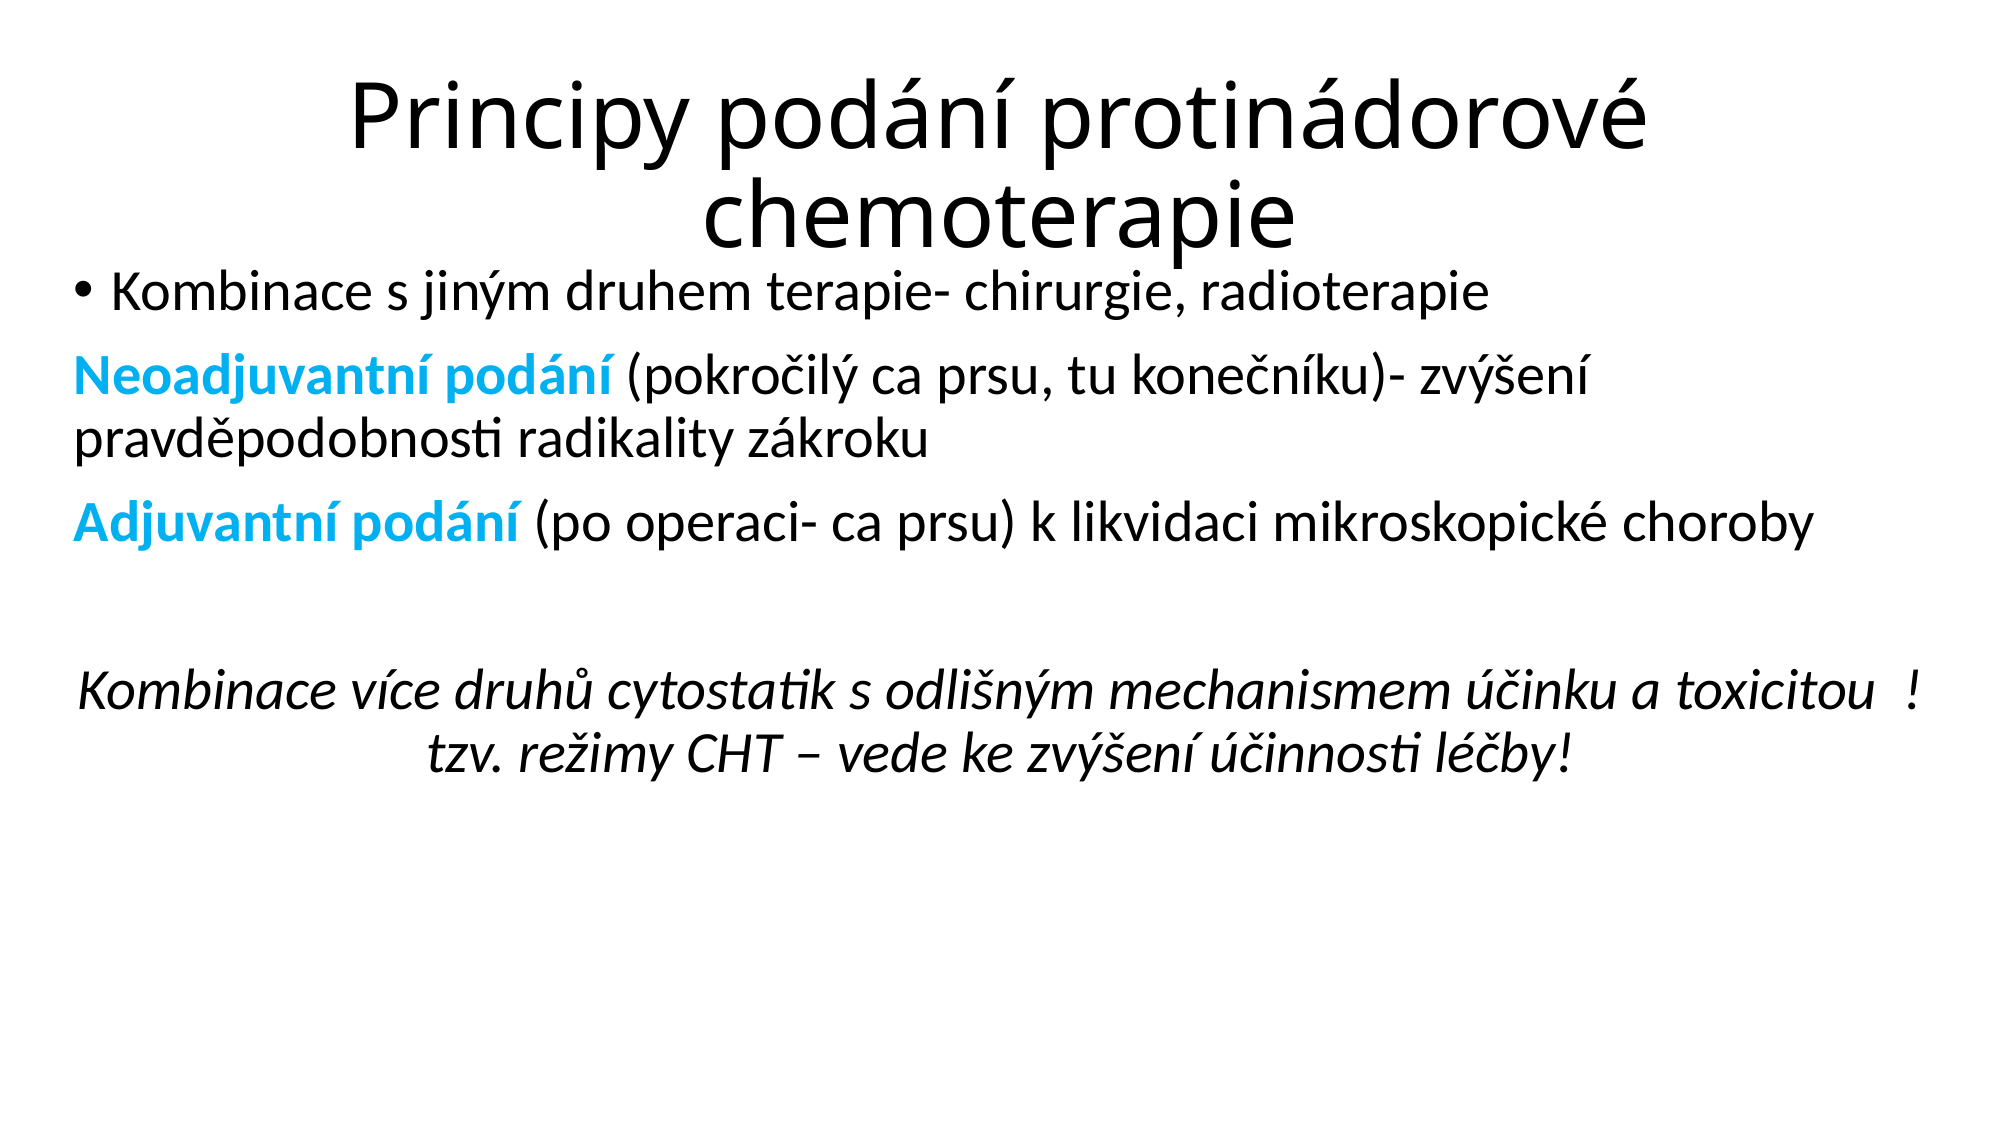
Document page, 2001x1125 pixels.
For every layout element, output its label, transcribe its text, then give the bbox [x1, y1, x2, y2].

list Kombinace s jiným druhem terapie- chirurgie, radioterapie Neoadjuvantní podání (pokročilý ca prsu, tu konečníku)- zvýšení pravděpodobnosti radikality zákroku Adjuvantní podání (po operaci- ca prsu) k likvidaci mikroskopické choroby Kombinace více druhů cytostatik s odlišným mechanismem účinku a toxicitou !tzv. režimy CHT – vede ke zvýšení účinnosti léčby! [58, 253, 1942, 1014]
title Principy podání protinádorové chemoterapie [137, 59, 1863, 253]
